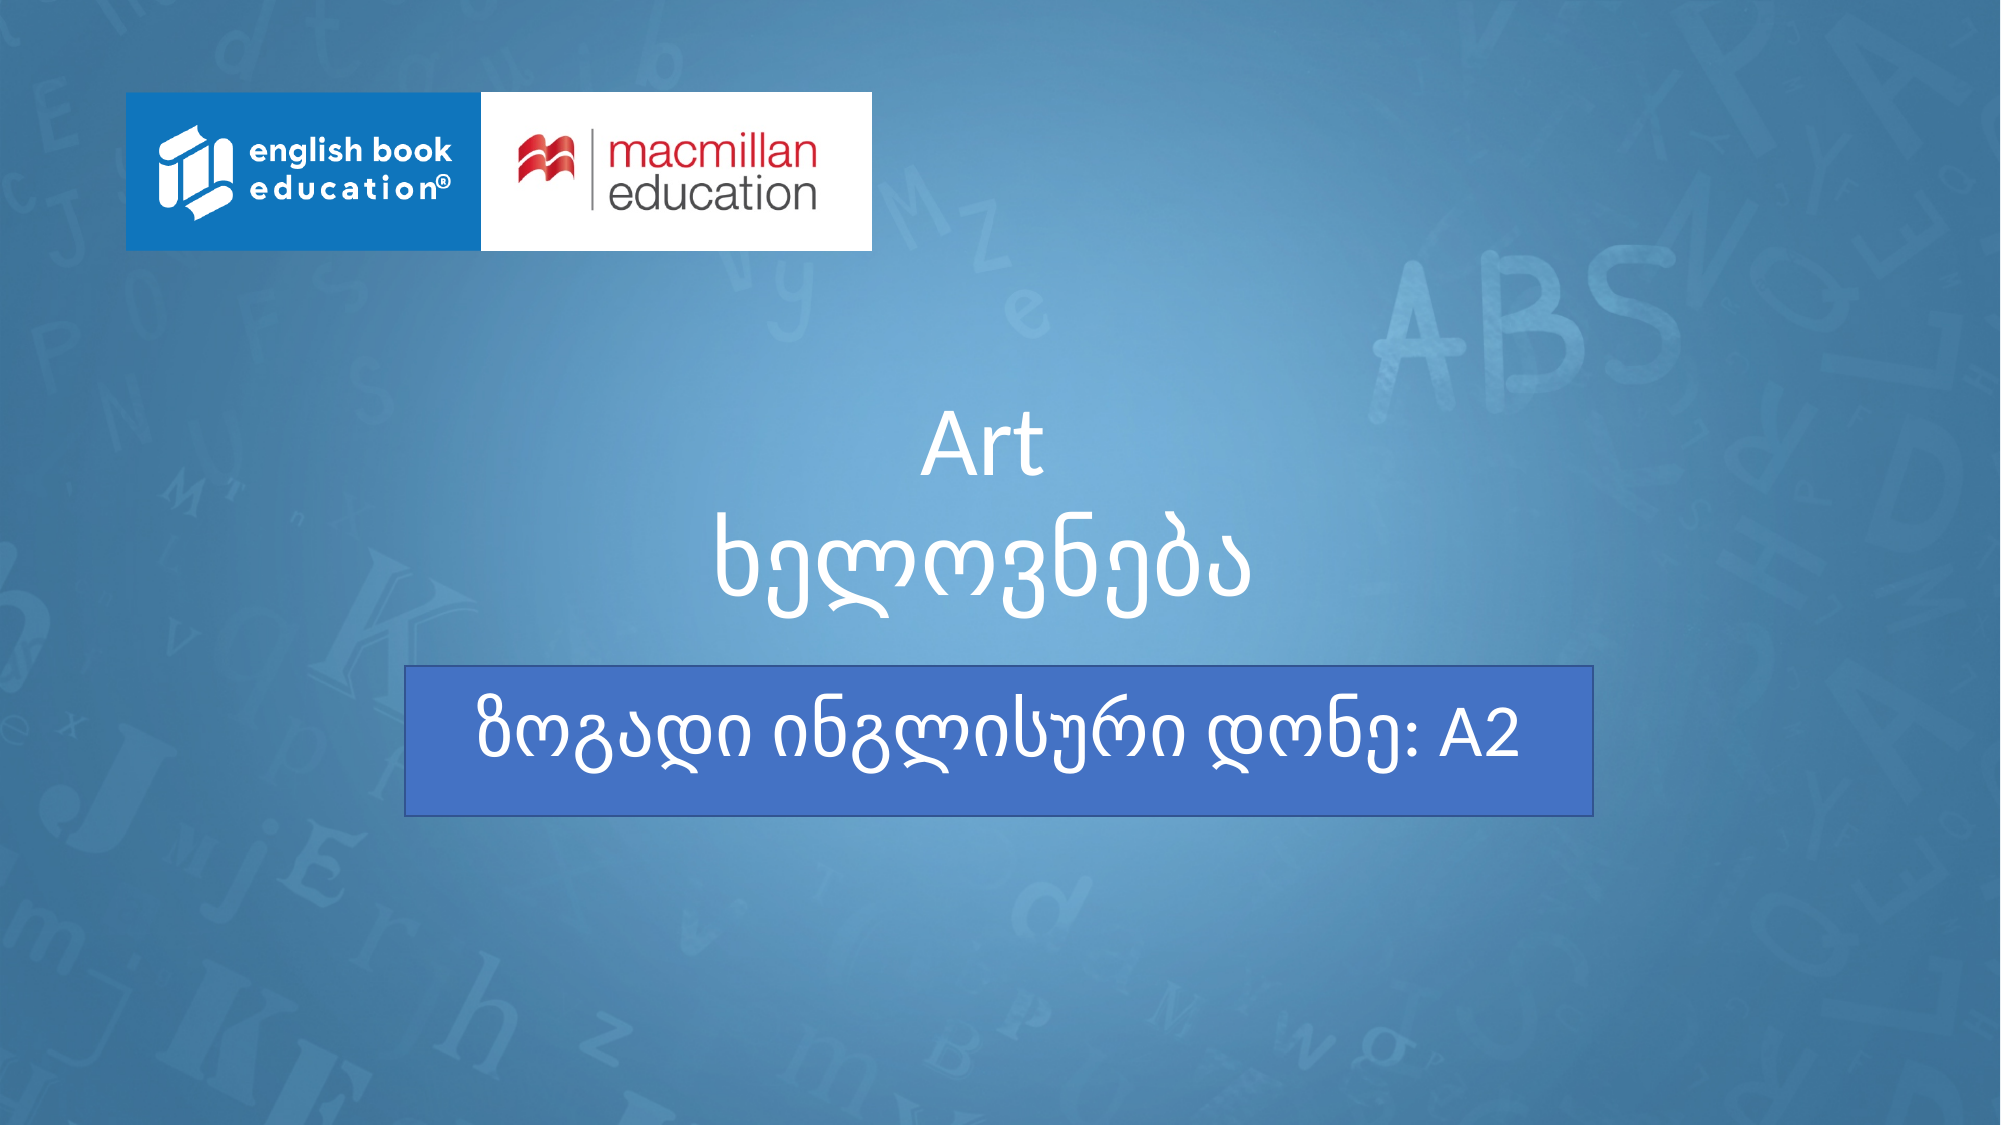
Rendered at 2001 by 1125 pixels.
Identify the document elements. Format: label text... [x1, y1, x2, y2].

text_box [404, 665, 1594, 817]
text_box [0, 558, 2000, 856]
text_box Art ხელოვნება [592, 368, 1374, 623]
text_box ზოგადი ინგლისური დონე: A2 [404, 684, 1593, 856]
picture [0, 0, 2001, 1125]
